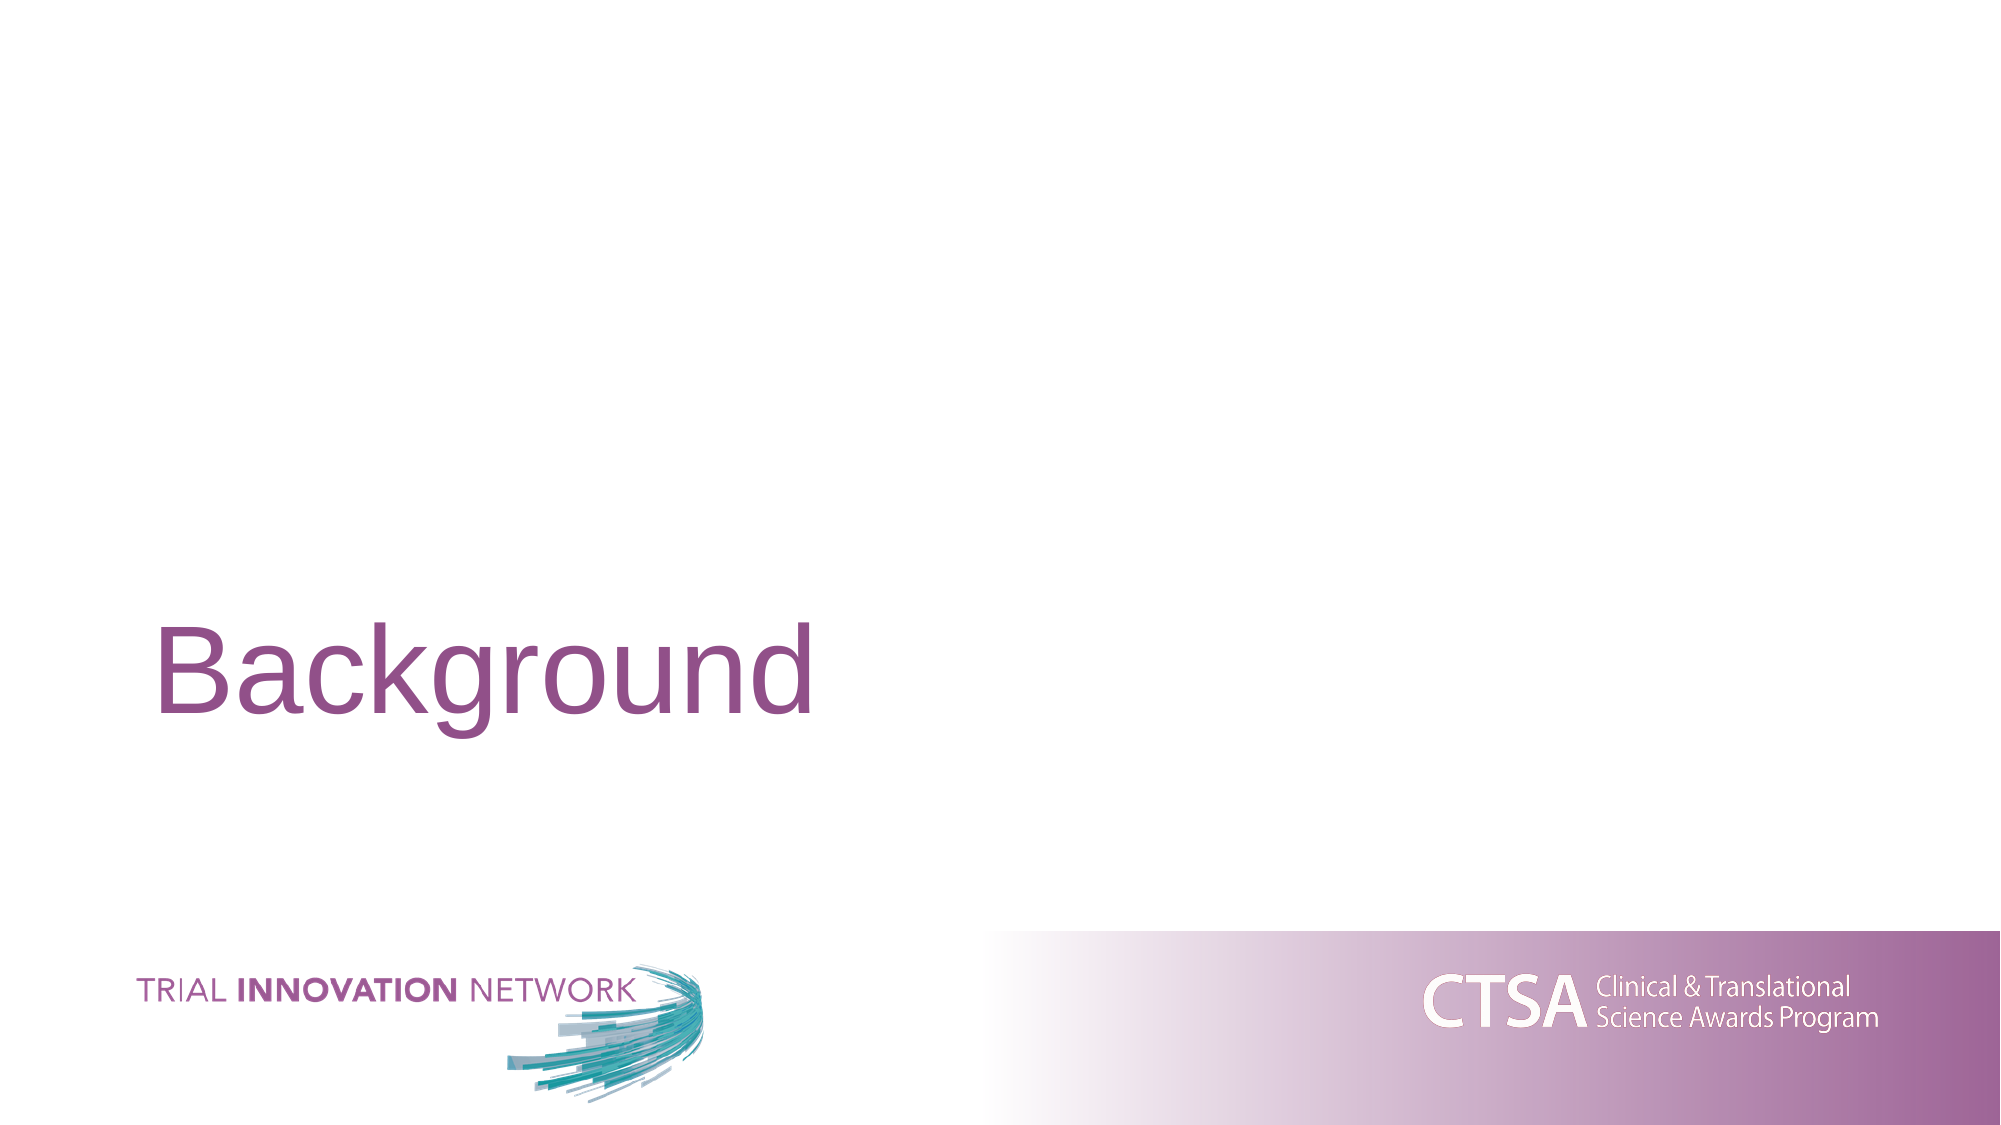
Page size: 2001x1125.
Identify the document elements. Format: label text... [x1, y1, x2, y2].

title Background [136, 280, 1862, 749]
picture [1412, 961, 1889, 1046]
picture [130, 961, 707, 1104]
